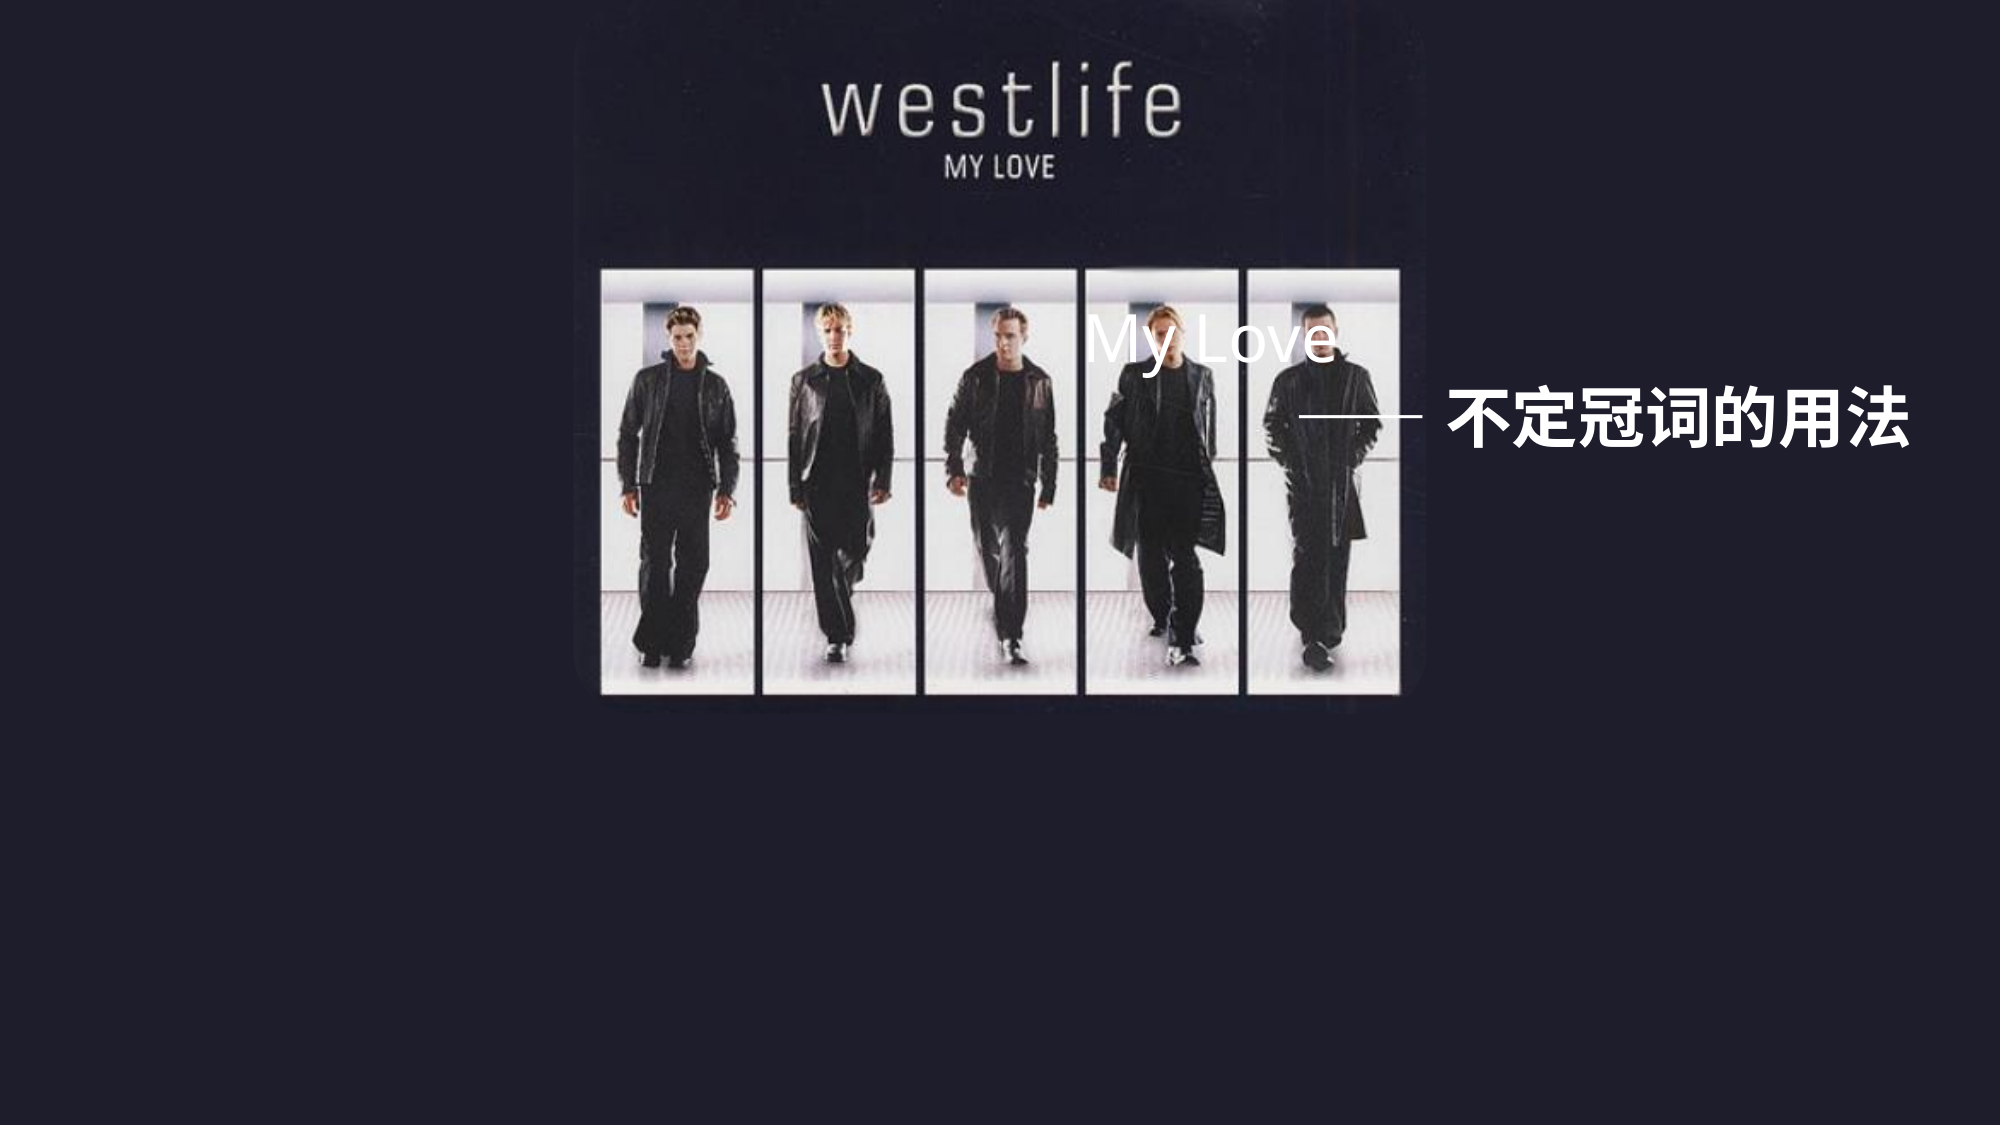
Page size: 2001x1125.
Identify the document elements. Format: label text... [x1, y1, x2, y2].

picture [573, 0, 1427, 714]
text_box My Love ——不定冠词的用法 [1427, 288, 2000, 463]
